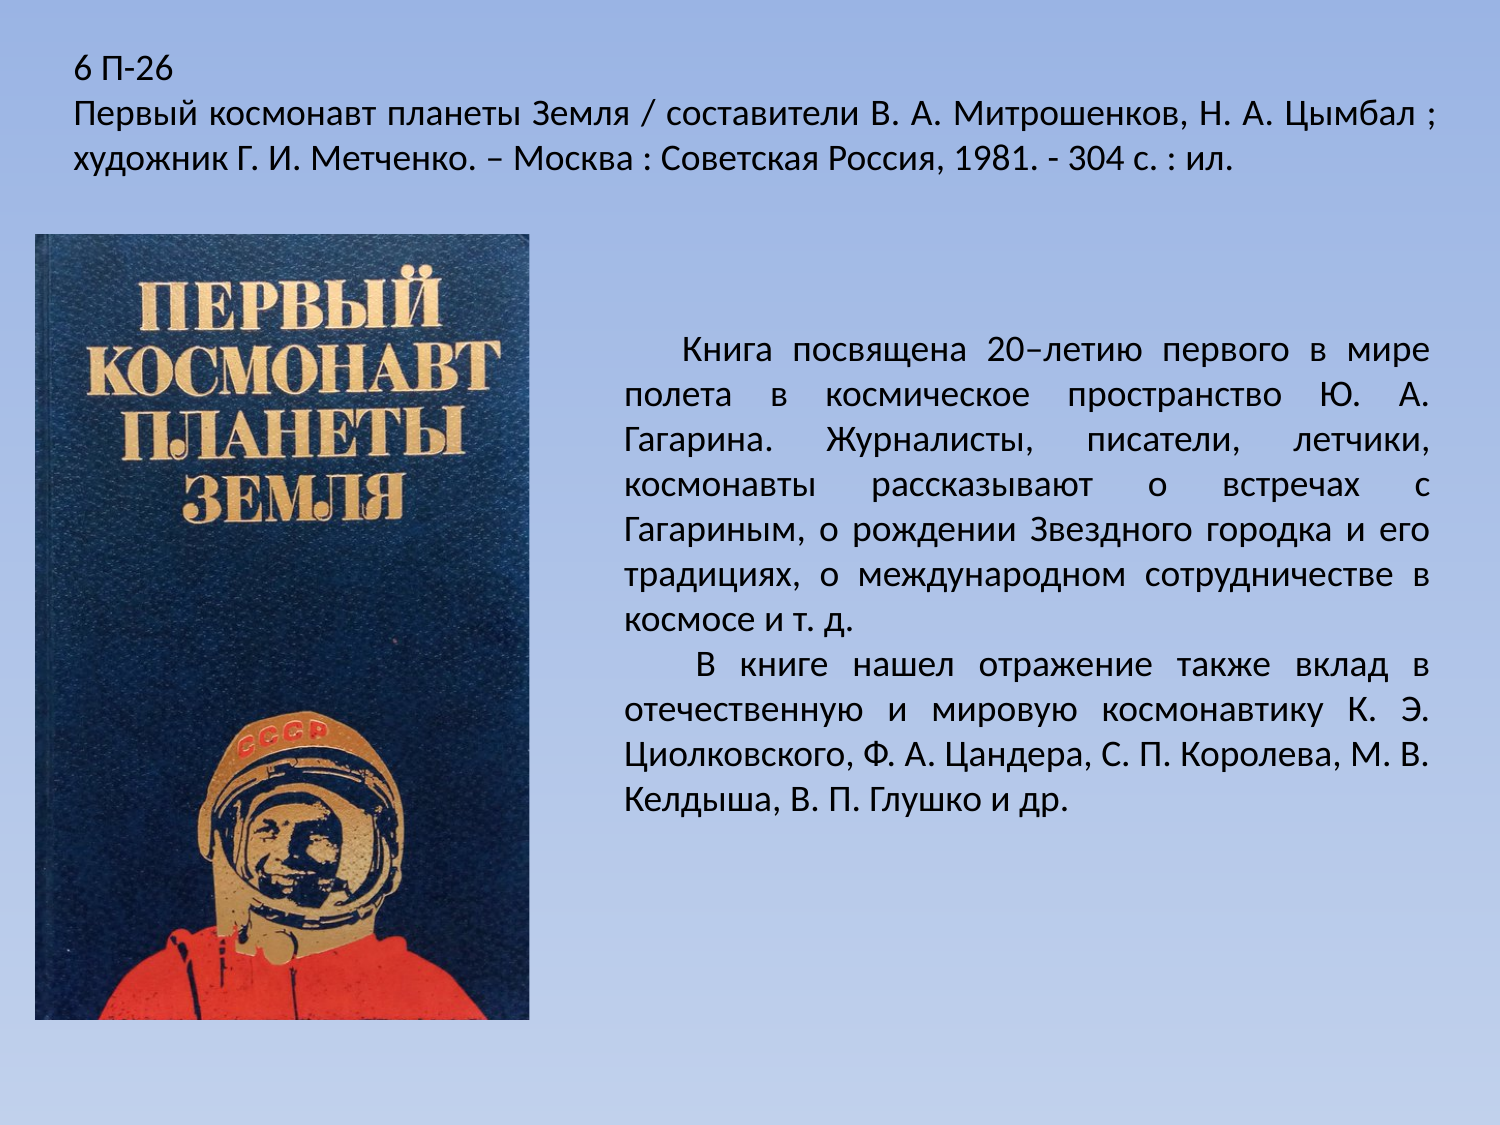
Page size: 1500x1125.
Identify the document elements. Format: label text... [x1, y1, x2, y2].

picture [34, 234, 530, 1020]
text_box 6 П-26 Первый космонавт планеты Земля / составители В. А. Митрошенков, Н. А. Цымбал ; художник Г. И. Метченко. – Москва : Советская Россия, 1981. - 304 с. : ил. [58, 35, 1453, 185]
text_box Книга посвящена 20–летию первого в мире полета в космическое пространство Ю. А. Гагарина. Журналисты, писатели, летчики, космонавты рассказывают о встречах с Гагариным, о рождении Звездного городка и его традициях, о международном сотрудничестве в космосе и т. д. В книге нашел отражение также вклад в отечественную и мировую космонавтику К. Э. Циолковского, Ф. А. Цандера, С. П. Королева, М. В. Келдыша, В. П. Глушко и др. [609, 316, 1446, 827]
